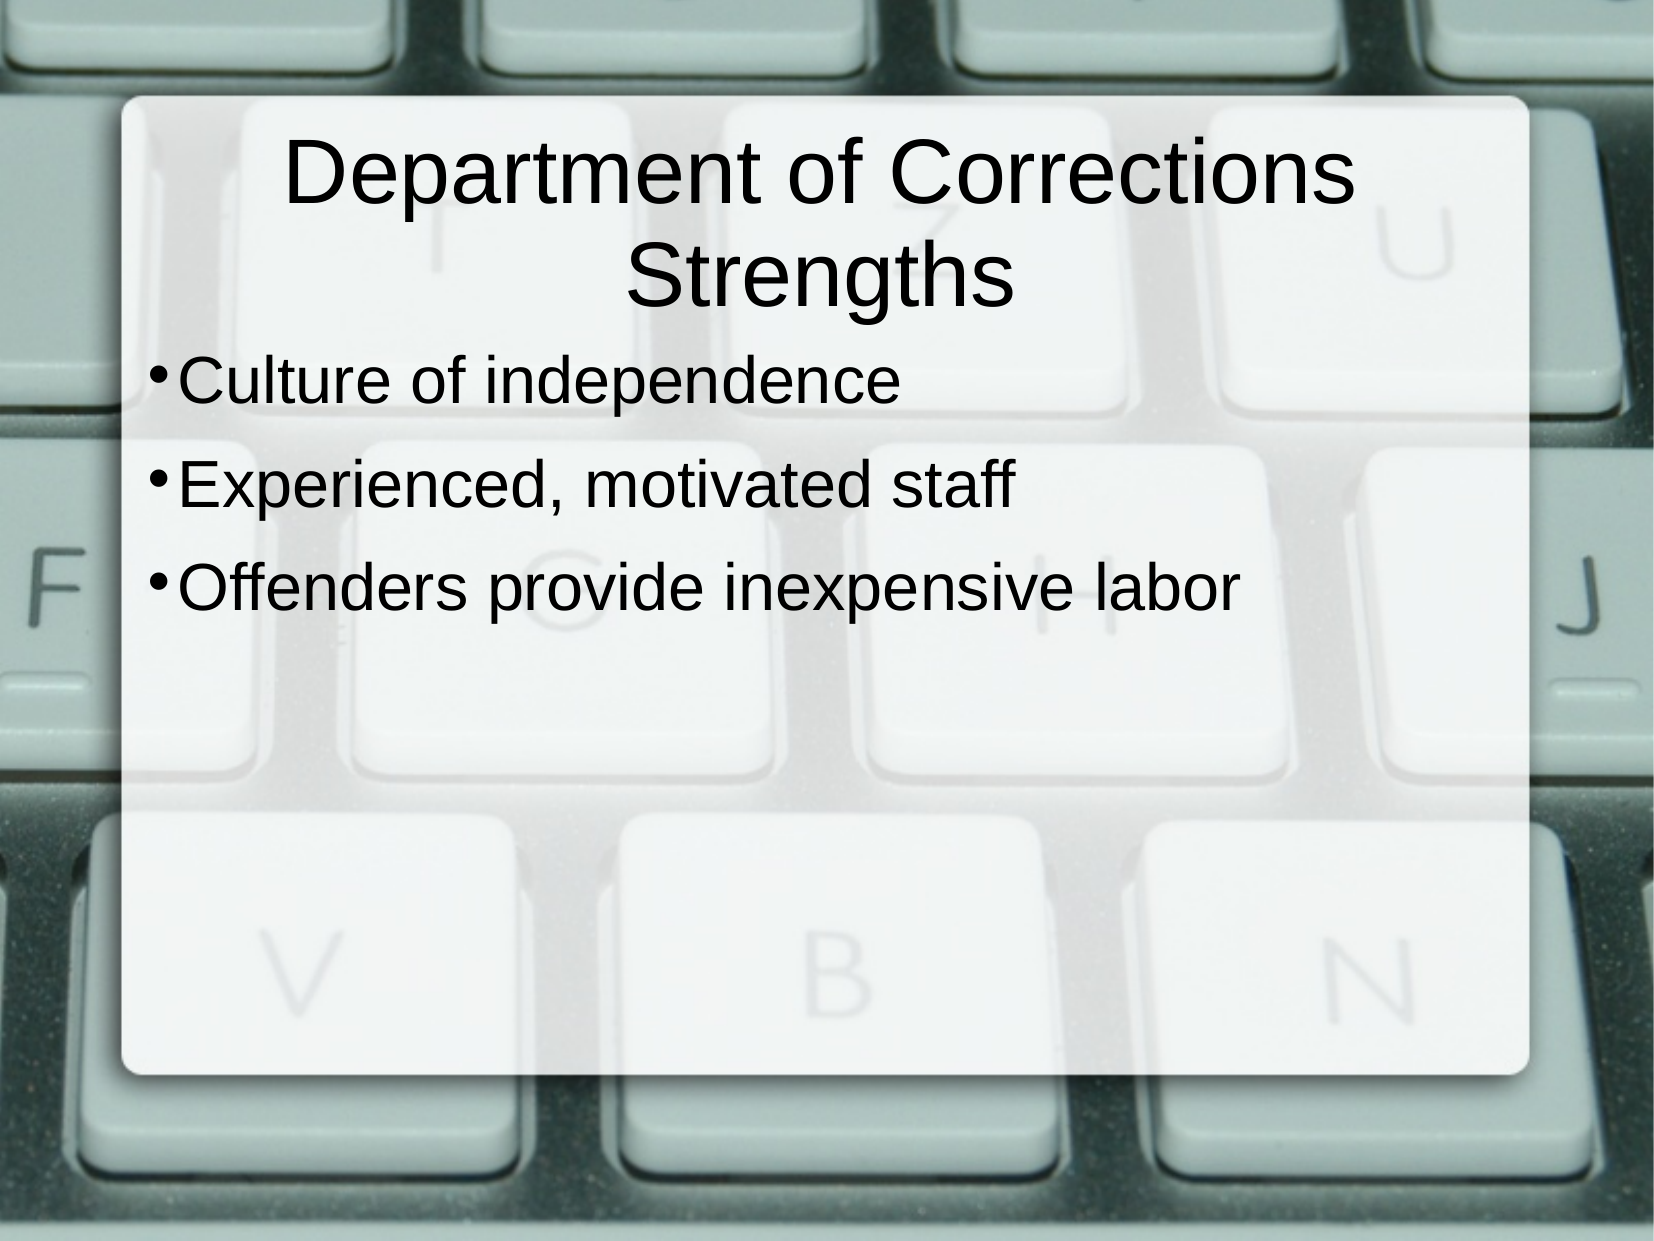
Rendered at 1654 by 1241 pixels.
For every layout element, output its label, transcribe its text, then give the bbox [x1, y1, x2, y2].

title Department of Corrections Strengths [135, 114, 1506, 328]
list Culture of independence Experienced, motivated staff Offenders provide inexpensive labor [147, 339, 1506, 1049]
picture [0, 0, 1654, 1241]
